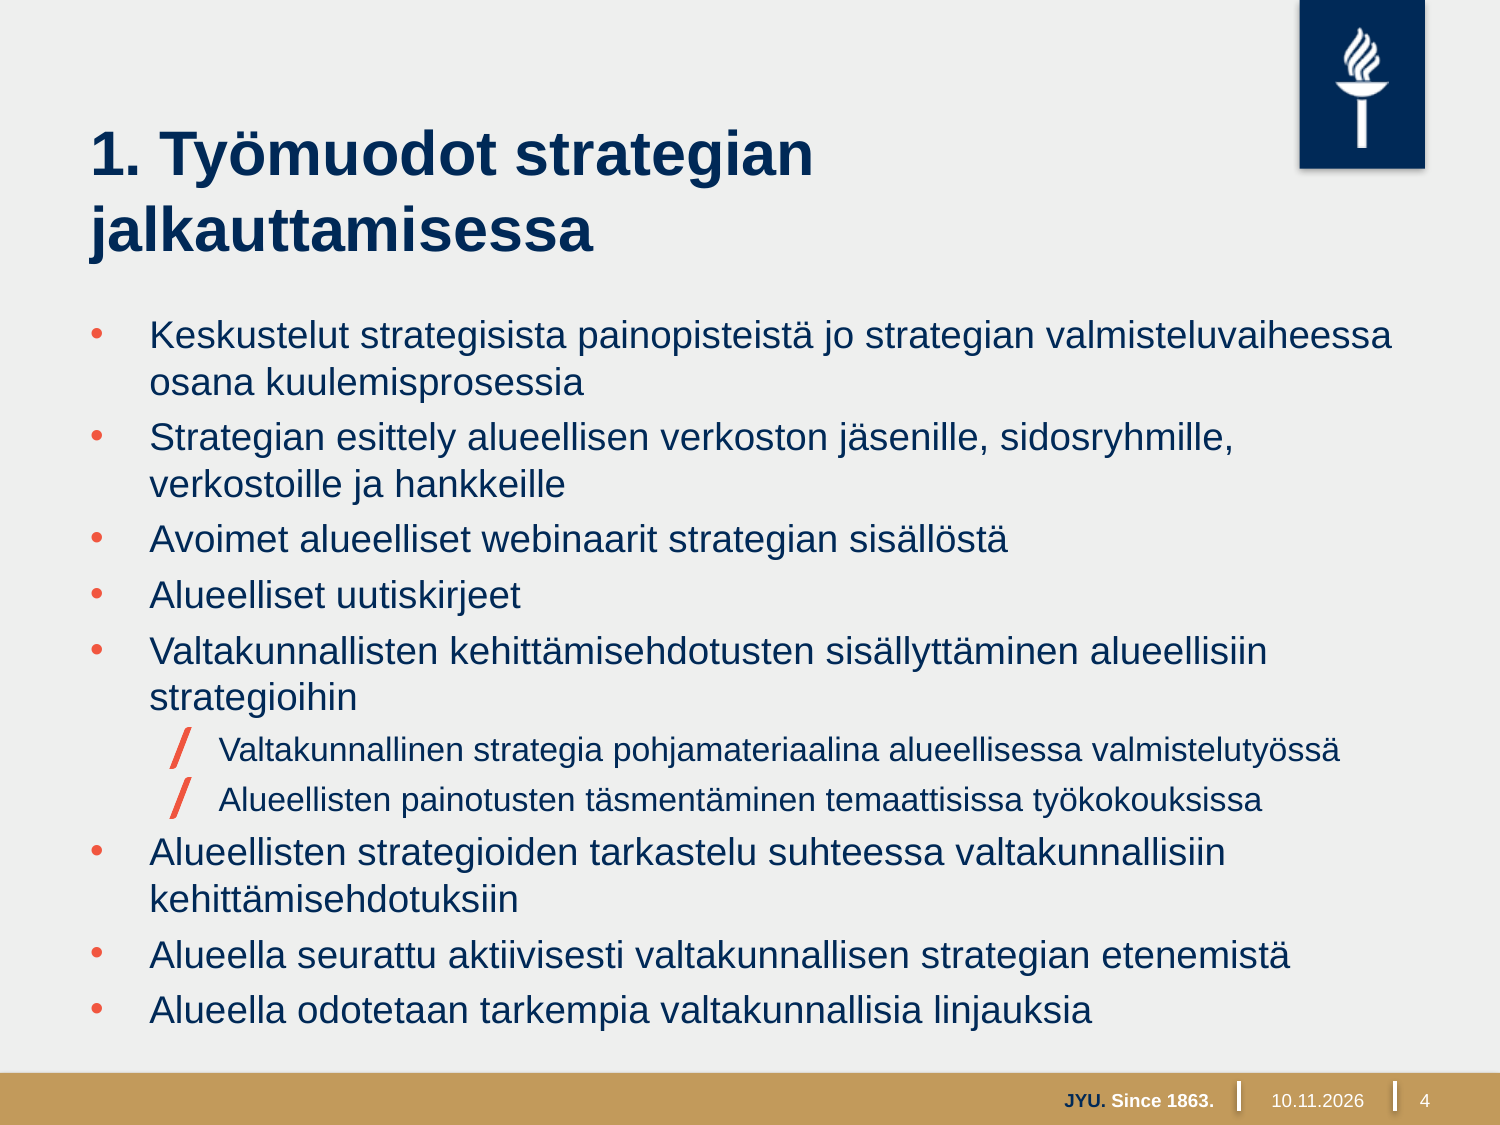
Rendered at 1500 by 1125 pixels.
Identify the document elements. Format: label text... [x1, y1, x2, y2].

title 1. Työmuodot strategian jalkauttamisessa [75, 104, 1284, 272]
picture [169, 727, 195, 769]
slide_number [1249, 1081, 1386, 1112]
picture [1335, 27, 1389, 148]
list Keskustelut strategisista painopisteistä jo strategian valmisteluvaiheessa osana kuulemisprosessia Strategian esittely alueellisen verkoston jäsenille, sidosryhmille, verkostoille ja hankkeille Avoimet alueelliset webinaarit strategian sisällöstä Alueelliset uutiskirjeet Valtakunnallisten kehittämisehdotusten sisällyttäminen alueellisiin strategioihin Valtakunnallinen strategia pohjamateriaalina alueellisessa valmistelutyössä Alueellisten painotusten täsmentäminen temaattisissa työkokouksissa Alueellisten strategioiden tarkastelu suhteessa valtakunnallisiin kehittämisehdotuksiin Alueella seurattu aktiivisesti valtakunnallisen strategian etenemistä Alueella odotetaan tarkempia valtakunnallisia linjauksia [75, 302, 1425, 1051]
footer JYU. Since 1863. [876, 1081, 1229, 1112]
slide_number 4 [1405, 1081, 1480, 1112]
picture [169, 777, 195, 819]
